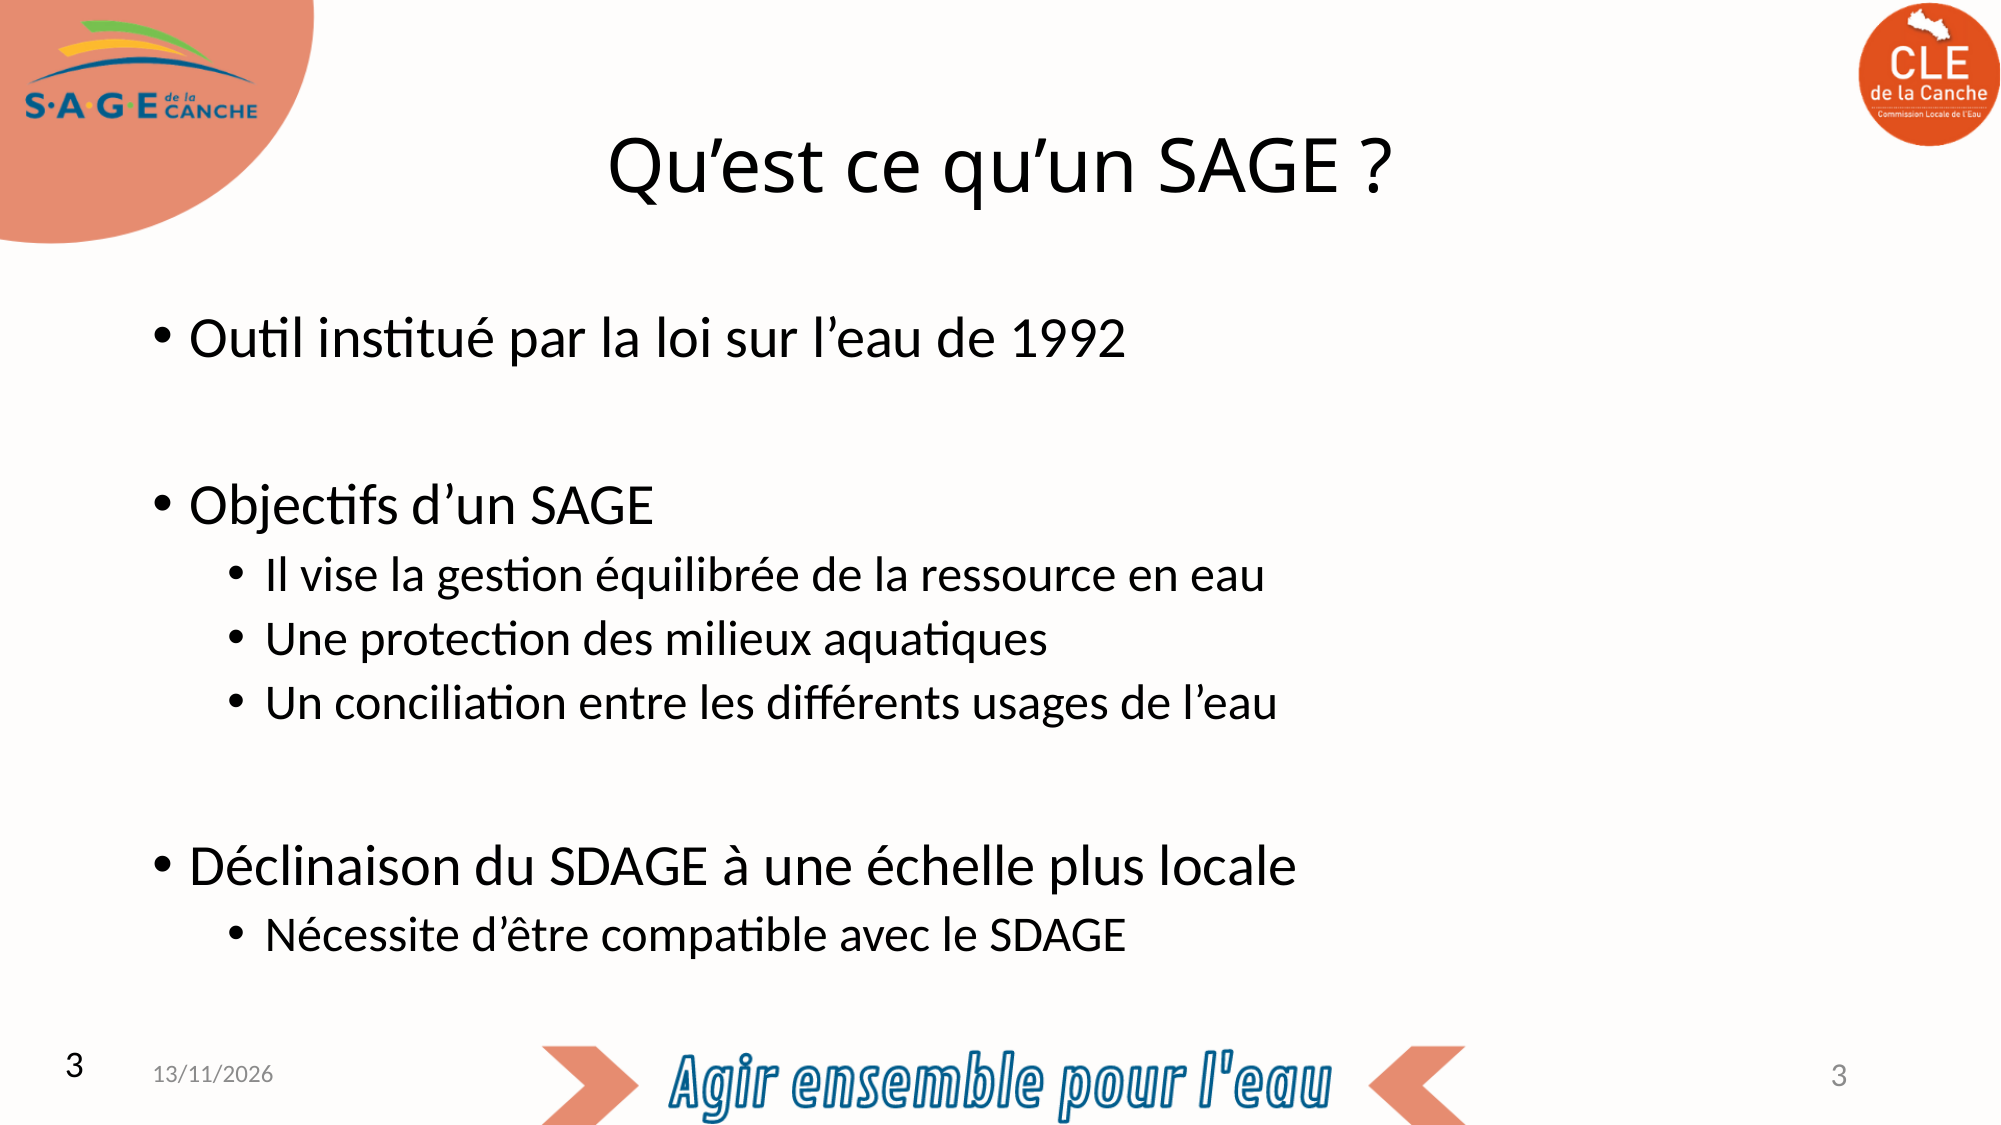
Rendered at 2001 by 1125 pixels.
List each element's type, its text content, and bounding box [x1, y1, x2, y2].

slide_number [137, 1042, 588, 1103]
list Outil institué par la loi sur l’eau de 1992 Objectifs d’un SAGE Il vise la gestion équilibrée de la ressource en eau Une protection des milieux aquatiques Un conciliation entre les différents usages de l’eau Déclinaison du SDAGE à une échelle plus locale Nécessite d’être compatible avec le SDAGE [137, 299, 1863, 1014]
title Qu’est ce qu’un SAGE ? [137, 59, 1863, 278]
slide_number 3 [1412, 1042, 1863, 1103]
text_box 3 [49, 1032, 199, 1092]
picture [0, 0, 2001, 1125]
